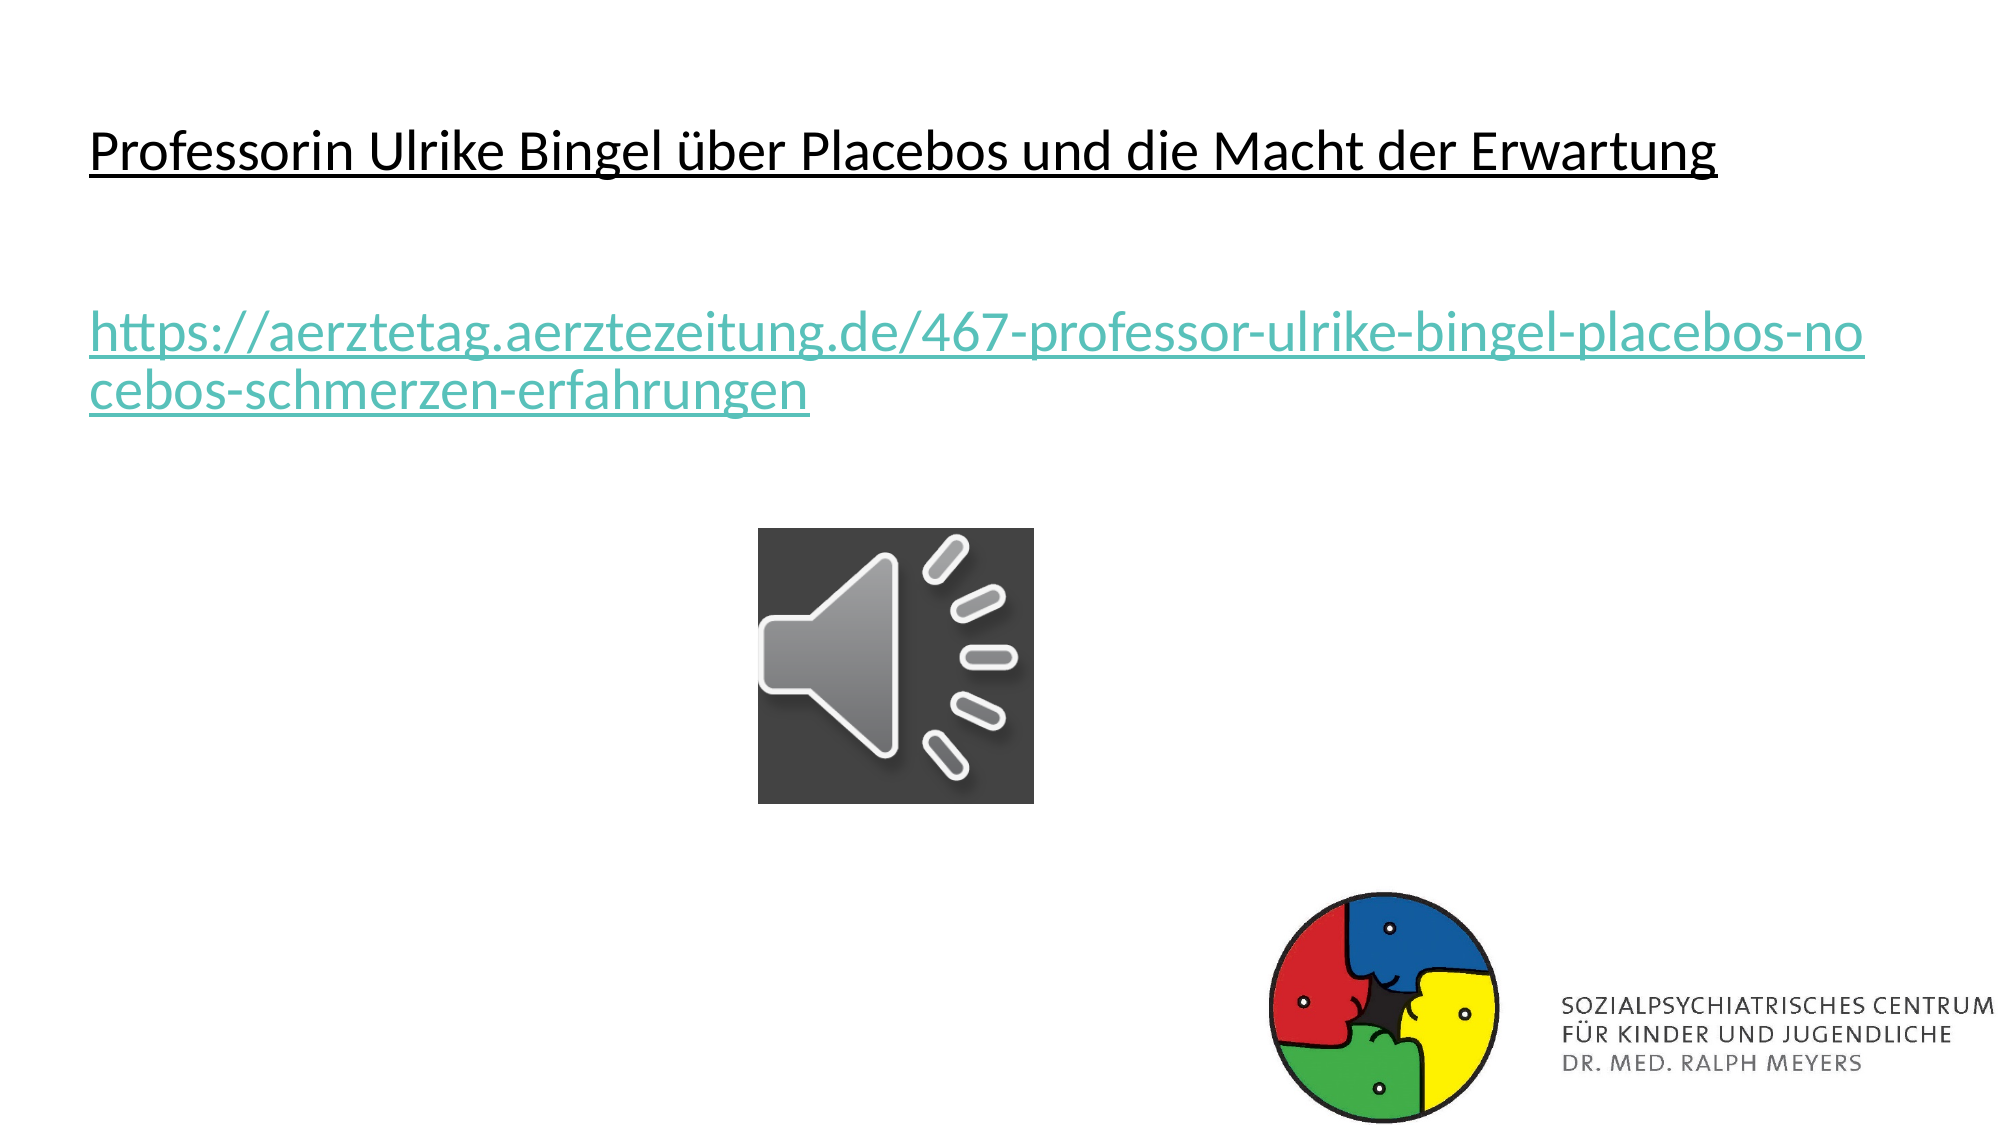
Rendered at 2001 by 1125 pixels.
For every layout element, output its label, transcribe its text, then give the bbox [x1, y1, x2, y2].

picture [756, 526, 1035, 805]
subtitle Professorin Ulrike Bingel über Placebos und die Macht der Erwartung https://aerztetag.aerztezeitung.de/467-professor-ulrike-bingel-placebos-nocebos-schmerzen-erfahrungen [74, 104, 1893, 972]
picture [1260, 886, 2000, 1125]
